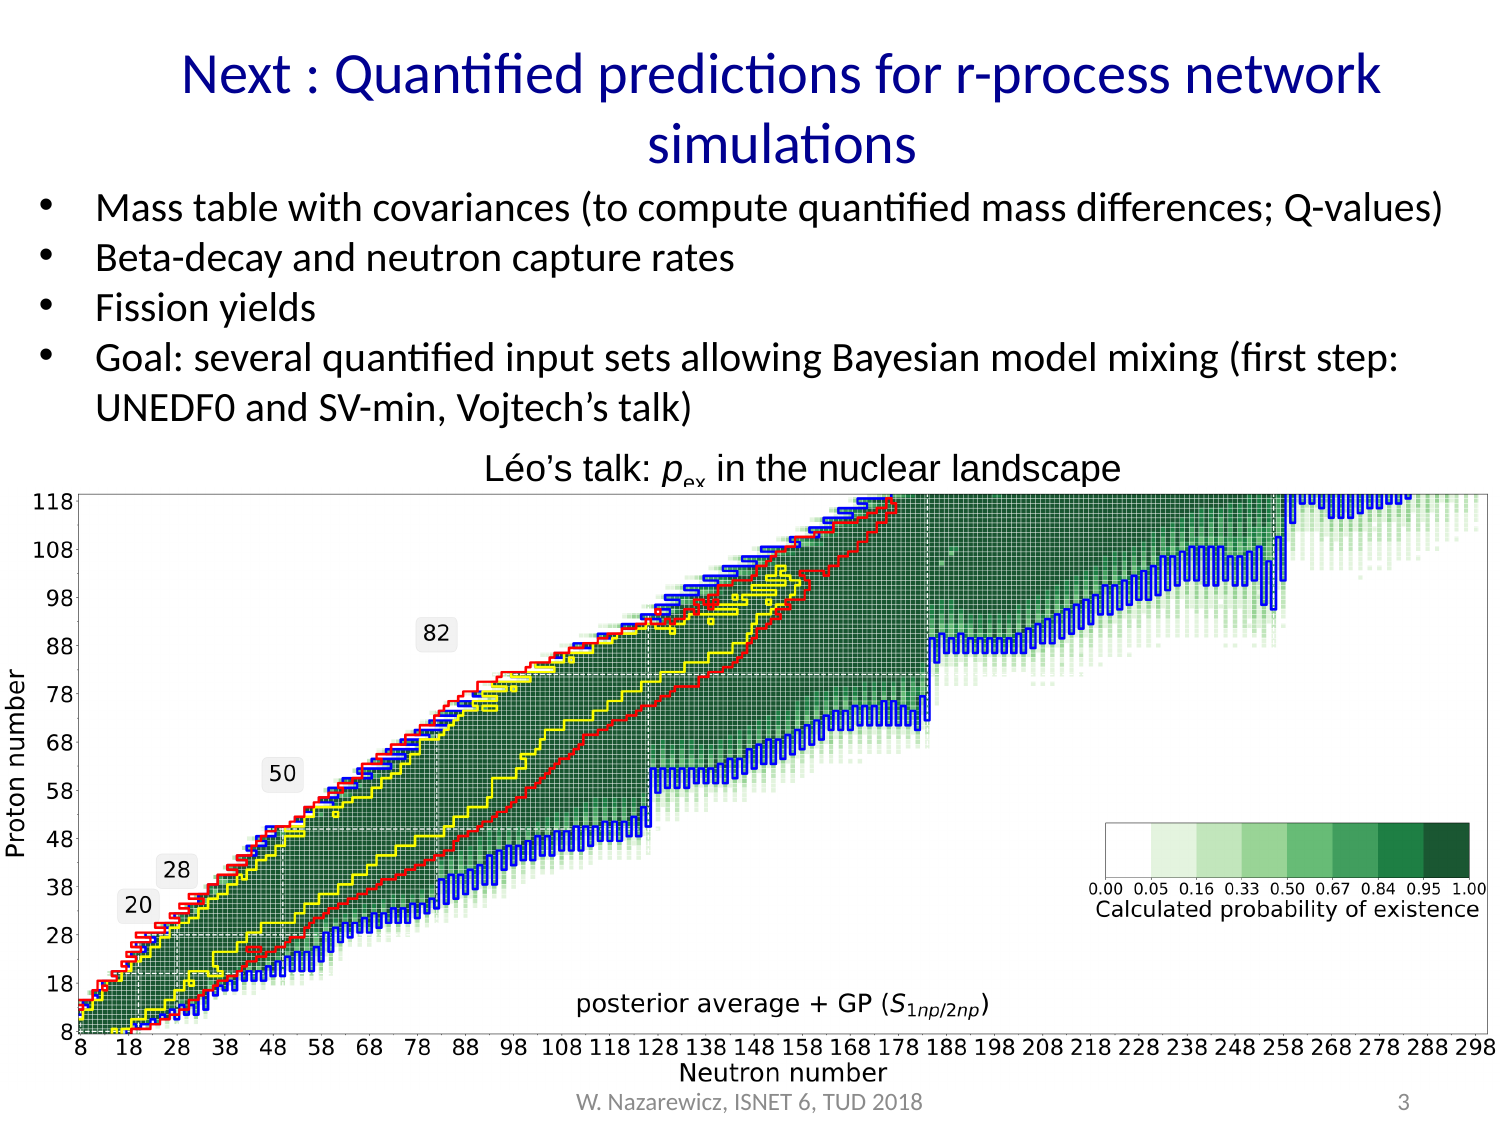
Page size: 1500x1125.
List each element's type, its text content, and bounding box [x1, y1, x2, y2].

slide_number 3 [1074, 1098, 1425, 1125]
text_box Léo’s talk: pex in the nuclear landscape [469, 437, 1137, 485]
picture [0, 487, 1500, 1091]
text_box Next : Quantified predictions for r-process network simulations [89, 27, 1476, 172]
text_box Mass table with covariances (to compute quantified mass differences; Q-values) Beta-decay and neutron capture rates Fission yields Goal: several quantified input sets allowing Bayesian model mixing (first step: UNEDF0 and SV-min, Vojtech’s talk) [24, 172, 1500, 437]
footer W. Nazarewicz, ISNET 6, TUD 2018 [512, 1098, 988, 1125]
